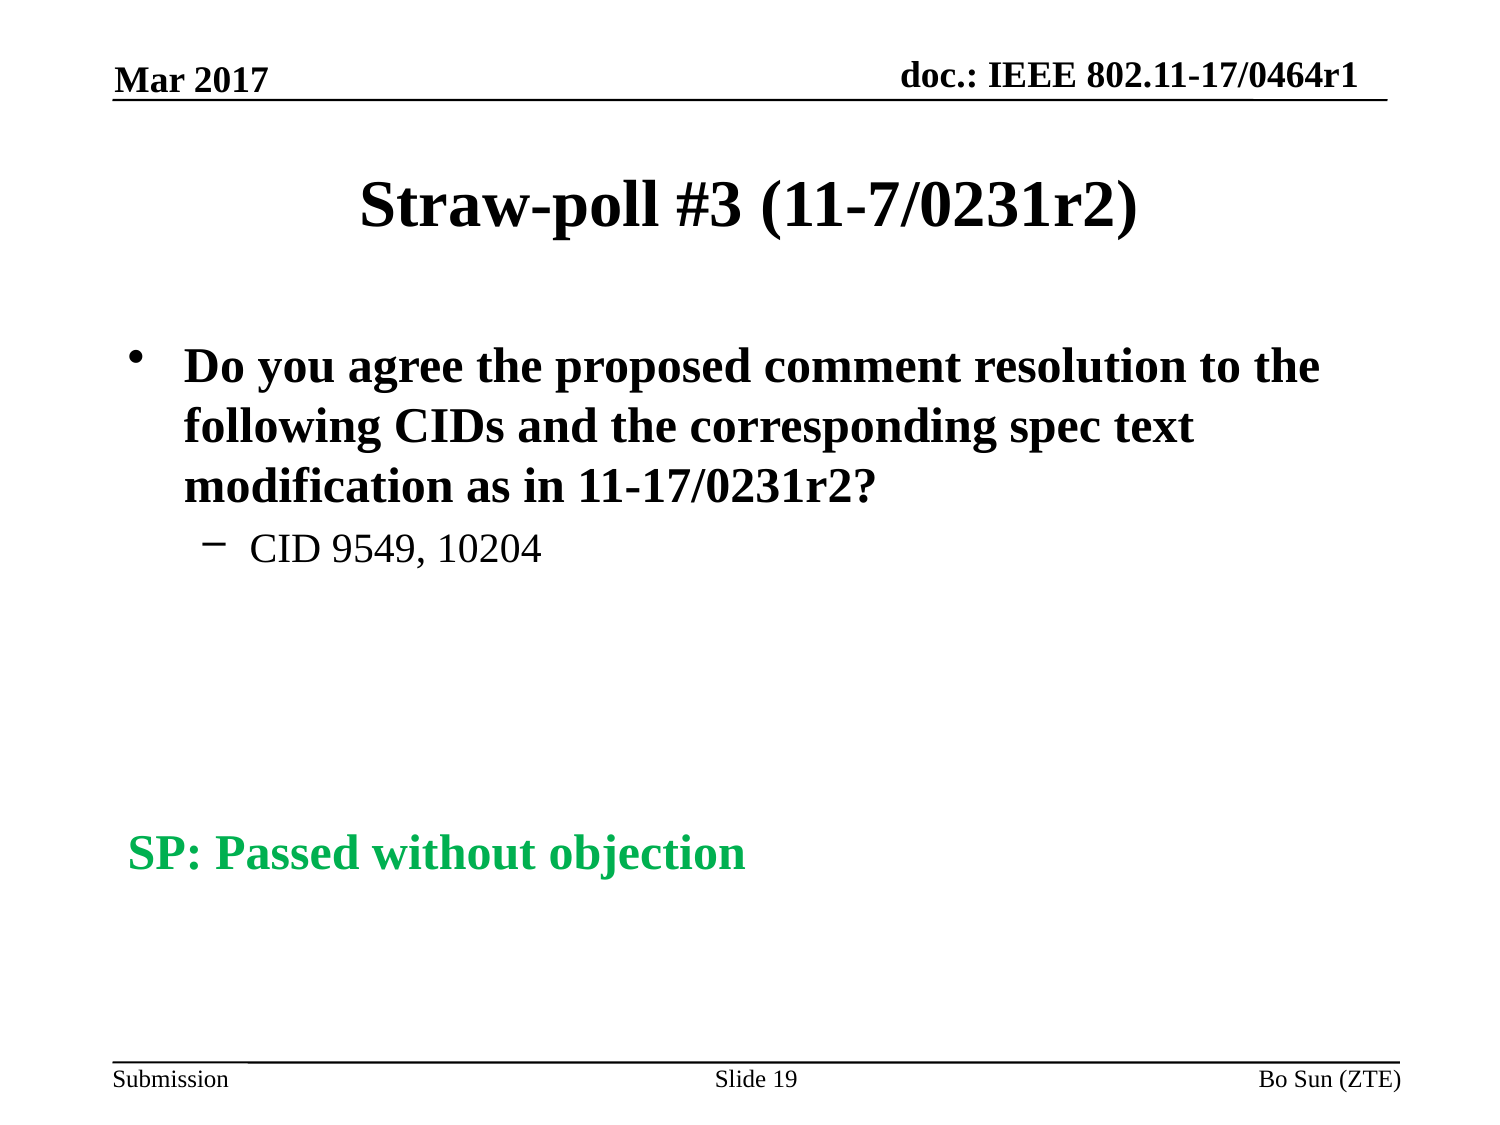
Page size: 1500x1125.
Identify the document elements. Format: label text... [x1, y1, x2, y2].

footer Bo Sun (ZTE) [1200, 1061, 1402, 1093]
slide_number Slide 19 [712, 1061, 800, 1093]
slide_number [114, 54, 271, 101]
list Do you agree the proposed comment resolution to the following CIDs and the corresponding spec text modification as in 11-17/0231r2? CID 9549, 10204 SP: Passed without objection [112, 324, 1388, 1000]
title Straw-poll #3 (11-7/0231r2) [112, 112, 1388, 288]
